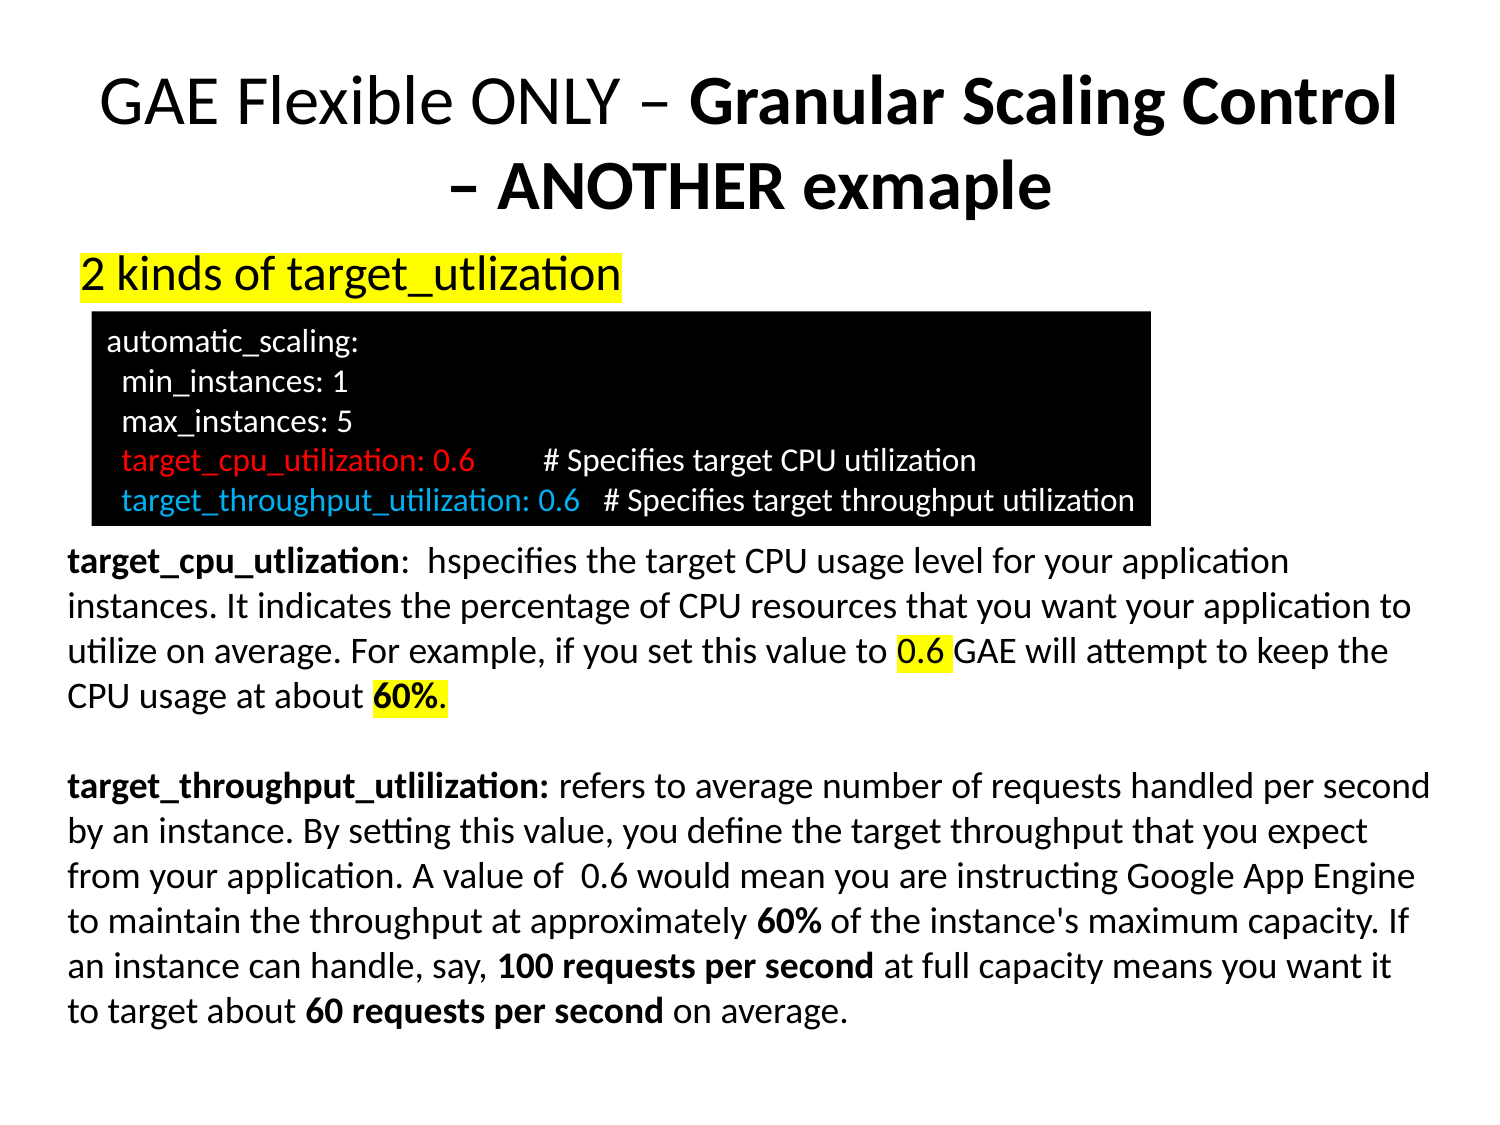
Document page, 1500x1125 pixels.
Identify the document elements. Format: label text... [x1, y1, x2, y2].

text_box target_cpu_utlization: hspecifies the target CPU usage level for your application instances. It indicates the percentage of CPU resources that you want your application to utilize on average. For example, if you set this value to 0.6 GAE will attempt to keep the CPU usage at about 60%. target_throughput_utlilization: refers to average number of requests handled per second by an instance. By setting this value, you define the target throughput that you expect from your application. A value of 0.6 would mean you are instructing Google App Engine to maintain the throughput at approximately 60% of the instance's maximum capacity. If an instance can handle, say, 100 requests per second at full capacity means you want it to target about 60 requests per second on average. [52, 528, 1448, 1084]
list 2 kinds of target_utlization [65, 232, 1416, 528]
title GAE Flexible ONLY – Granular Scaling Control – ANOTHER exmaple [75, 45, 1425, 233]
text_box automatic_scaling: min_instances: 1 max_instances: 5 target_cpu_utilization: 0.6 # Specifies target CPU utilization target_throughput_utilization: 0.6 # Specifies target throughput utilization [91, 311, 1151, 526]
